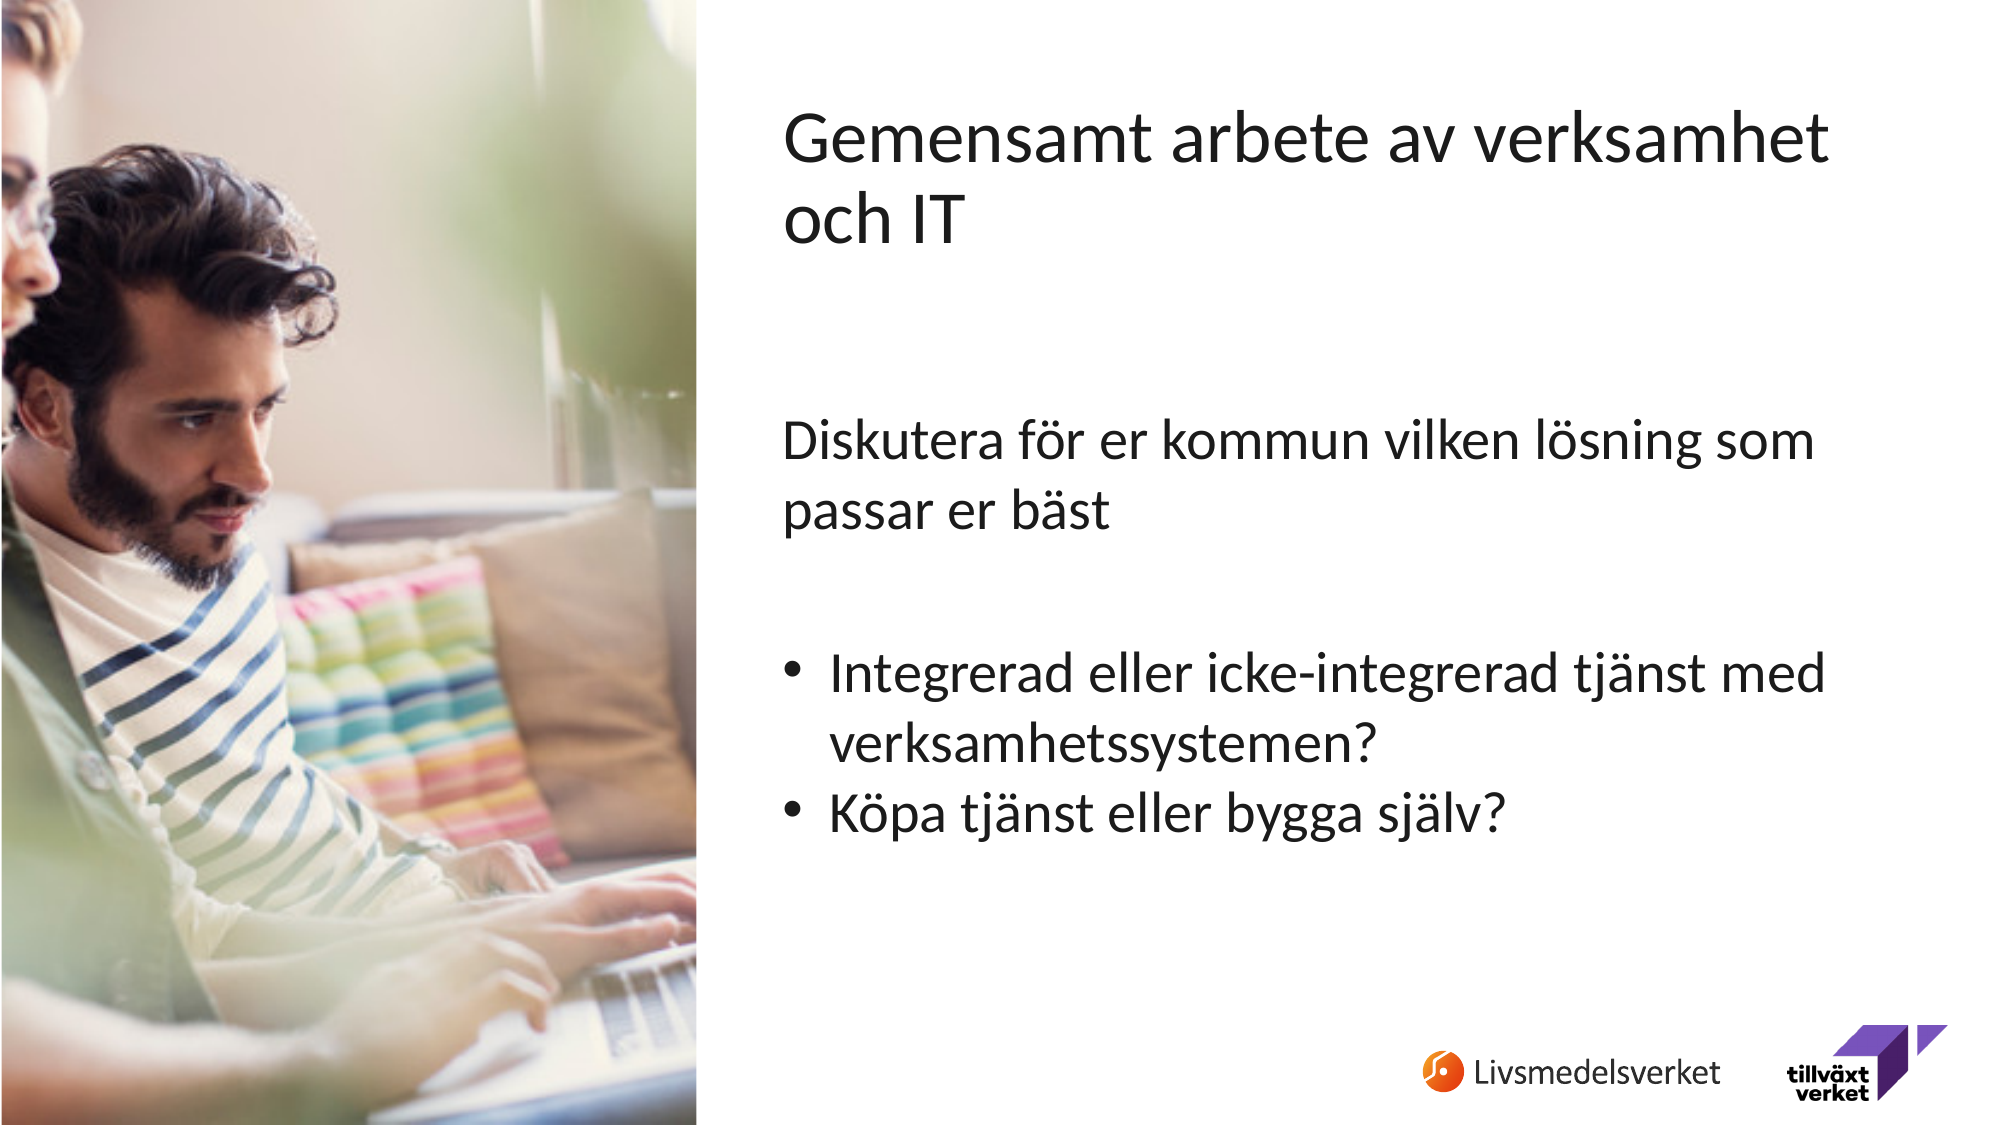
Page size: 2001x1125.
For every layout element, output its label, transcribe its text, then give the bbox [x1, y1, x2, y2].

list Diskutera för er kommun vilken lösning som passar er bäst Integrerad eller icke-integrerad tjänst med verksamhetssystemen? Köpa tjänst eller bygga själv? [735, 242, 1964, 1103]
picture [1, 0, 697, 1125]
title Gemensamt arbete av verksamhet och IT [783, 88, 1932, 260]
